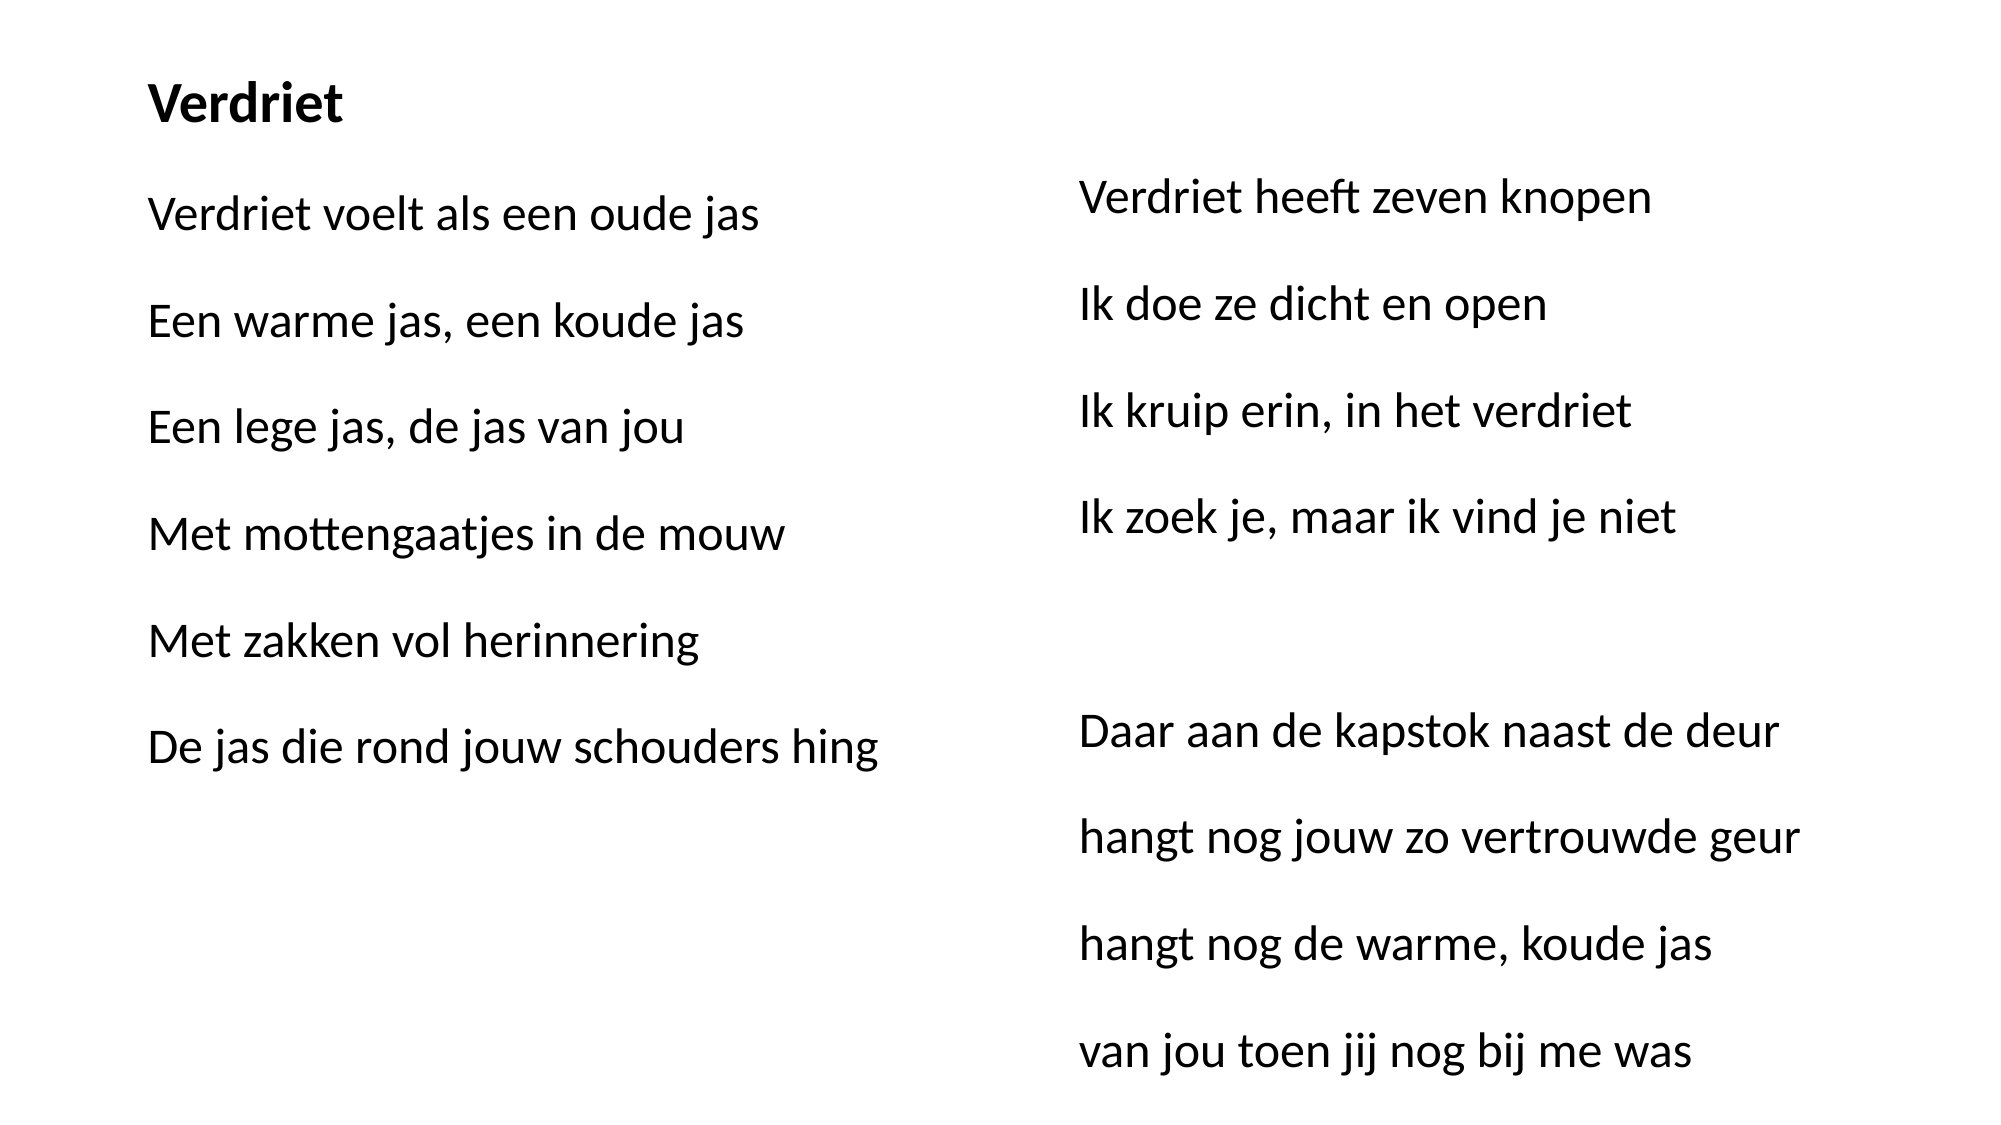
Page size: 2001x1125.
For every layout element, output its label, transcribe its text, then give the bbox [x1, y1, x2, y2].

text_box Verdriet Verdriet voelt als een oude jas Een warme jas, een koude jas Een lege jas, de jas van jou Met mottengaatjes in de mouw Met zakken vol herinnering De jas die rond jouw schouders hing [132, 21, 1133, 858]
text_box Verdriet heeft zeven knopen Ik doe ze dicht en open Ik kruip erin, in het verdriet Ik zoek je, maar ik vind je niet Daar aan de kapstok naast de deur hangt nog jouw zo vertrouwde geur hangt nog de warme, koude jas van jou toen jij nog bij me was [1063, 126, 2000, 1085]
